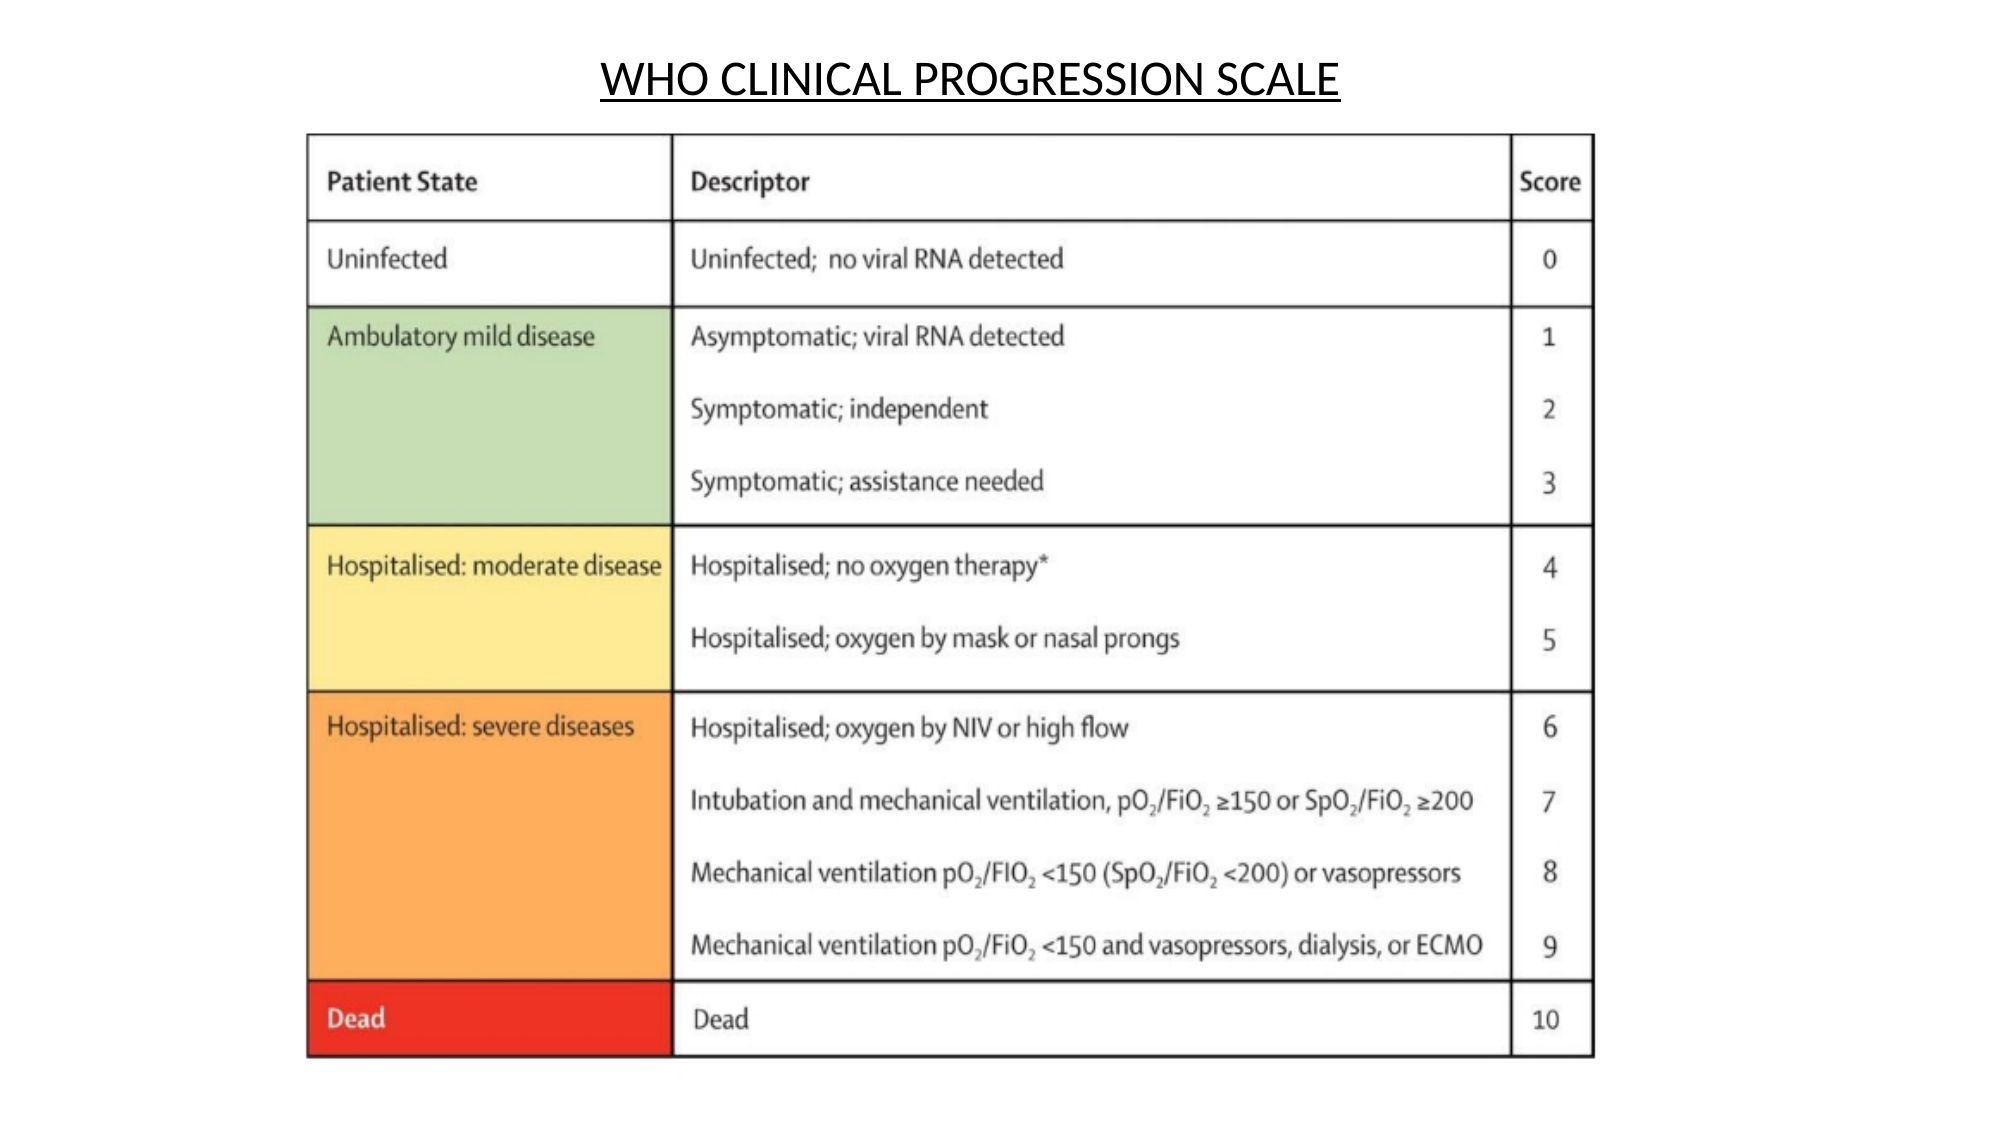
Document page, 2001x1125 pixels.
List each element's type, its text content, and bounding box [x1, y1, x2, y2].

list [279, 112, 1616, 1080]
text_box WHO CLINICAL PROGRESSION SCALE [492, 37, 1387, 112]
